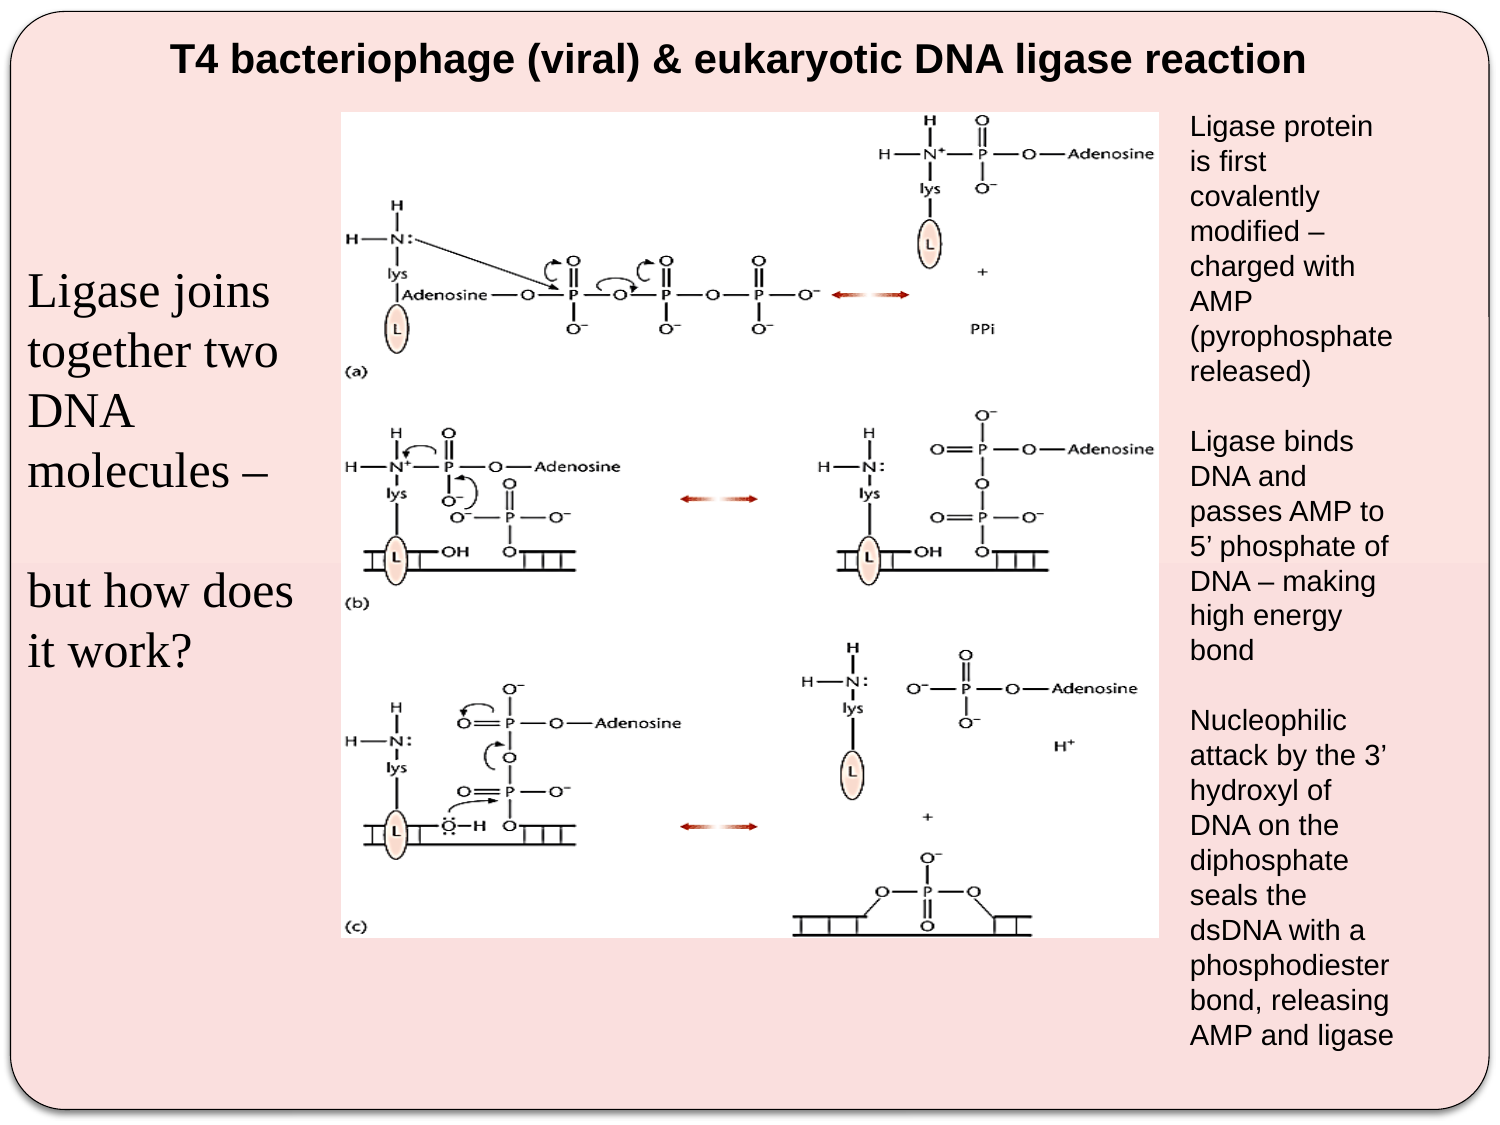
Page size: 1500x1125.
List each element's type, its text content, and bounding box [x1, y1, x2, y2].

picture [341, 112, 1159, 938]
text_box Ligase protein is first covalently modified – charged with AMP (pyrophosphate released) Ligase binds DNA and passes AMP to 5’ phosphate of DNA – making high energy bond Nucleophilic attack by the 3’ hydroxyl of DNA on the diphosphate seals the dsDNA with a phosphodiester bond, releasing AMP and ligase [1174, 99, 1413, 1094]
text_box Ligase joins together two DNA molecules – but how does it work? [12, 249, 313, 685]
text_box T4 bacteriophage (viral) & eukaryotic DNA ligase reaction [50, 24, 1450, 90]
